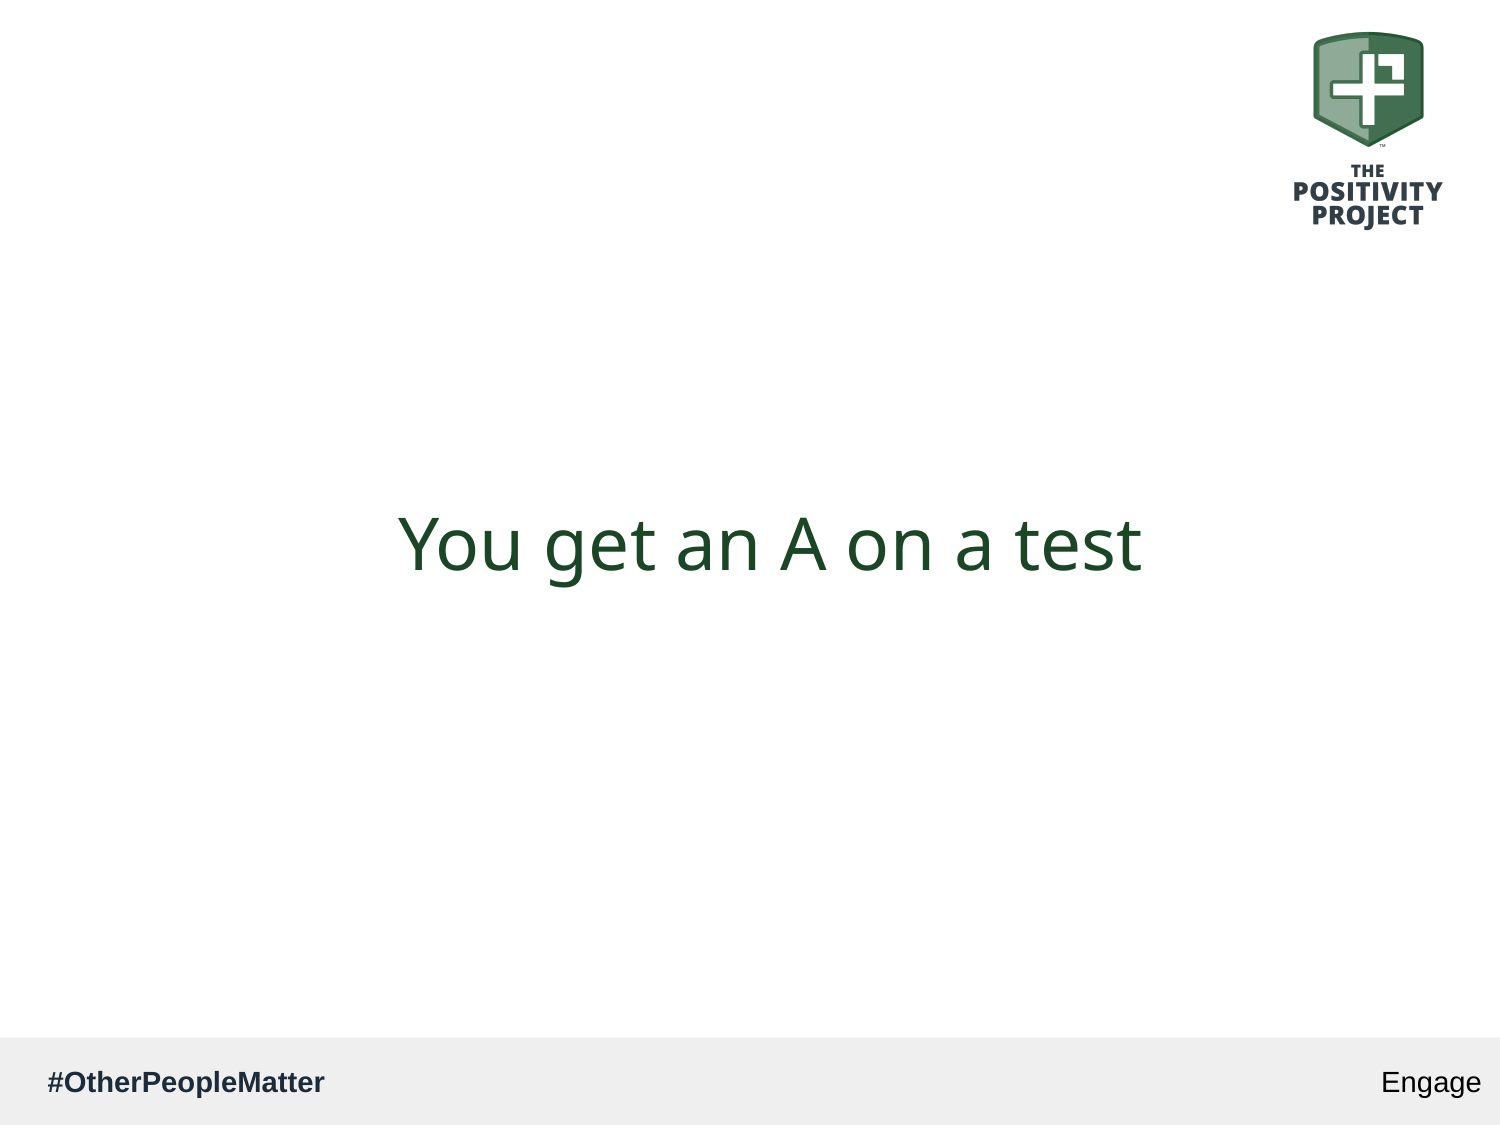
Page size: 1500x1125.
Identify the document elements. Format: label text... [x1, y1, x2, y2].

slide_number Engage [1305, 1037, 1482, 1125]
picture [1237, 0, 1500, 263]
title You get an A on a test [235, 443, 1306, 586]
